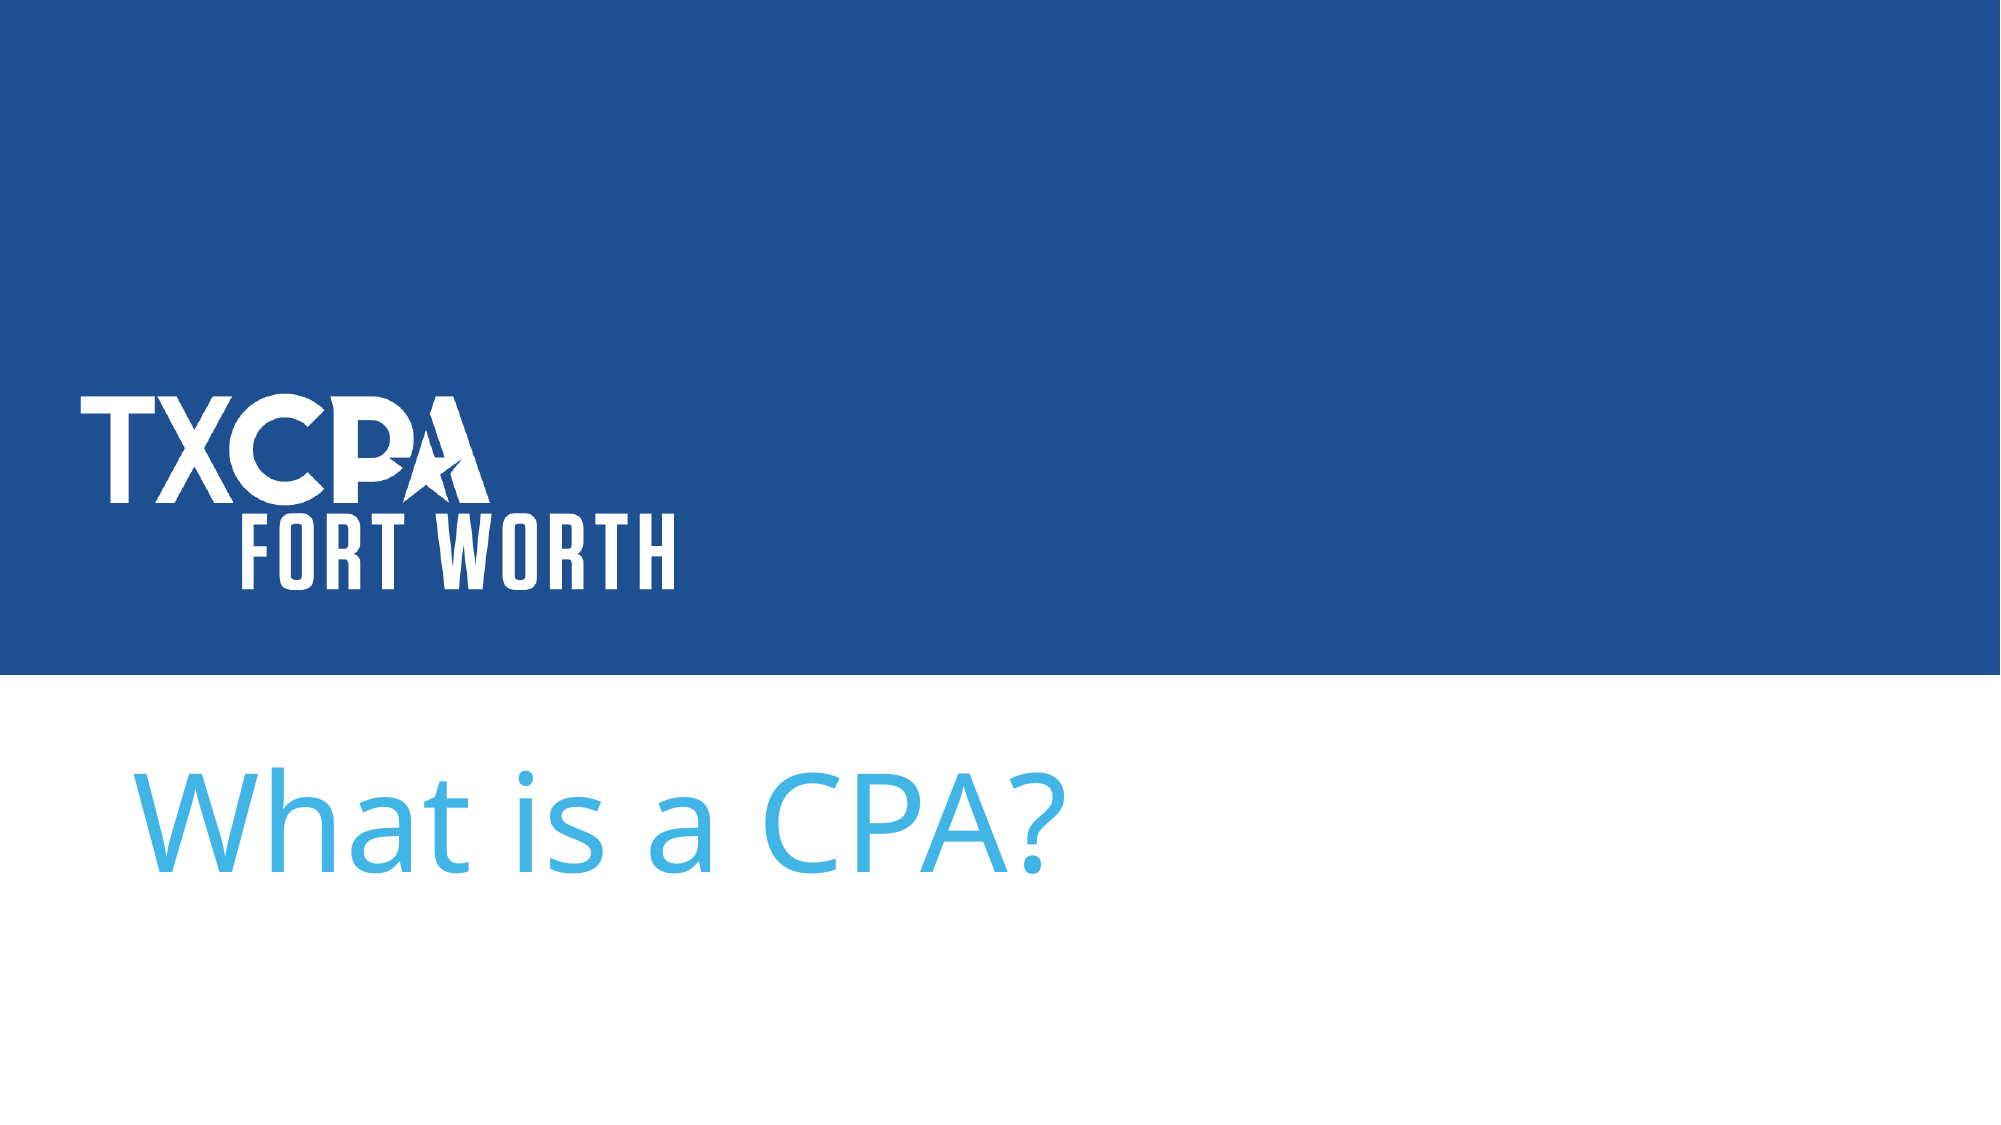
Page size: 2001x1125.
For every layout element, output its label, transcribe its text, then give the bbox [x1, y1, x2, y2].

picture [0, 289, 750, 696]
text_box What is a CPA? [112, 698, 1518, 940]
text_box [0, 0, 2000, 675]
